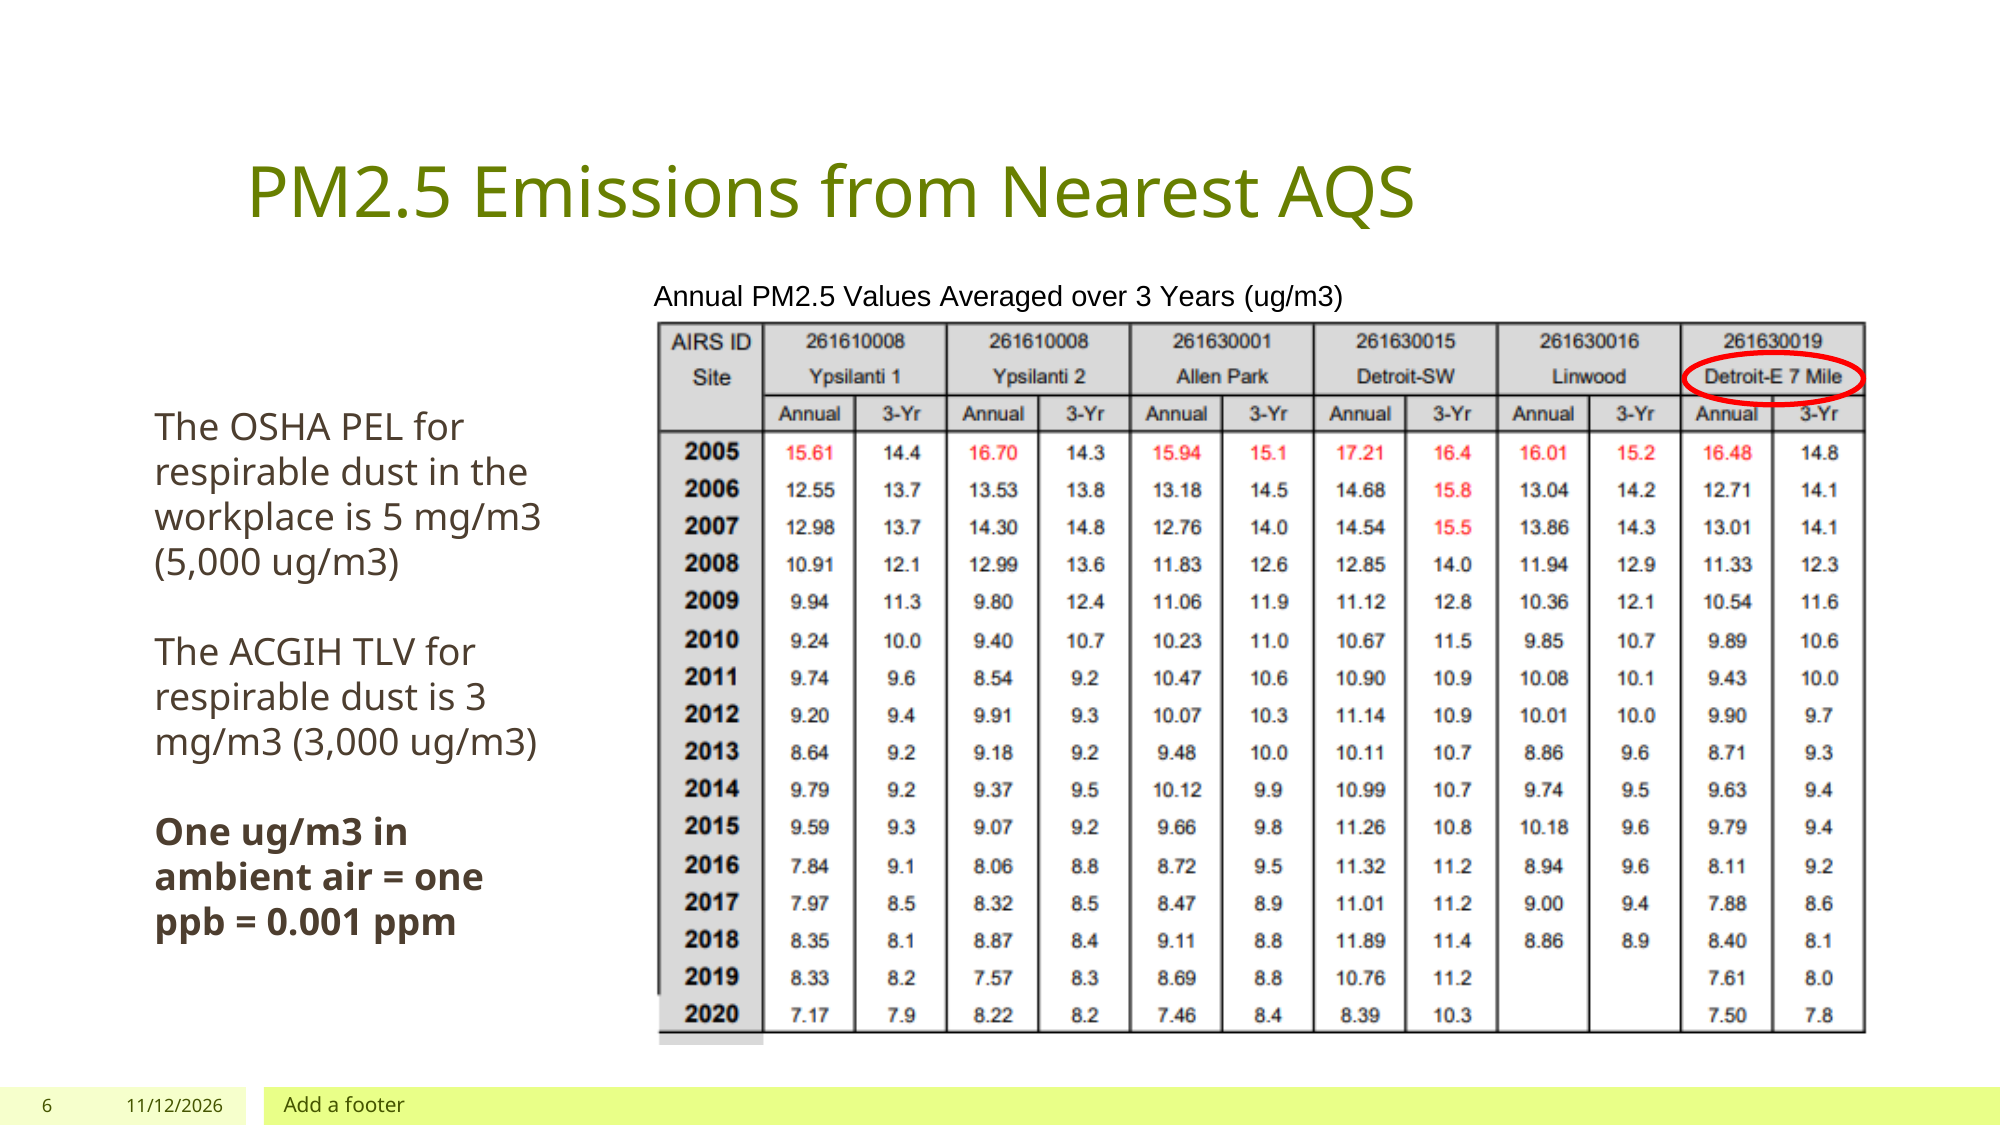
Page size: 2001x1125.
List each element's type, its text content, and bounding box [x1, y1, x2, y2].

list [653, 279, 1884, 1048]
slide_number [74, 1087, 239, 1125]
text_box The OSHA PEL for respirable dust in the workplace is 5 mg/m3 (5,000 ug/m3) The ACGIH TLV for respirable dust is 3 mg/m3 (3,000 ug/m3) One ug/m3 in ambient air = one ppb = 0.001 ppm [139, 395, 567, 951]
slide_number 6 [0, 1087, 68, 1125]
footer Add a footer [268, 1087, 1769, 1125]
title PM2.5 Emissions from Nearest AQS [231, 45, 1769, 240]
